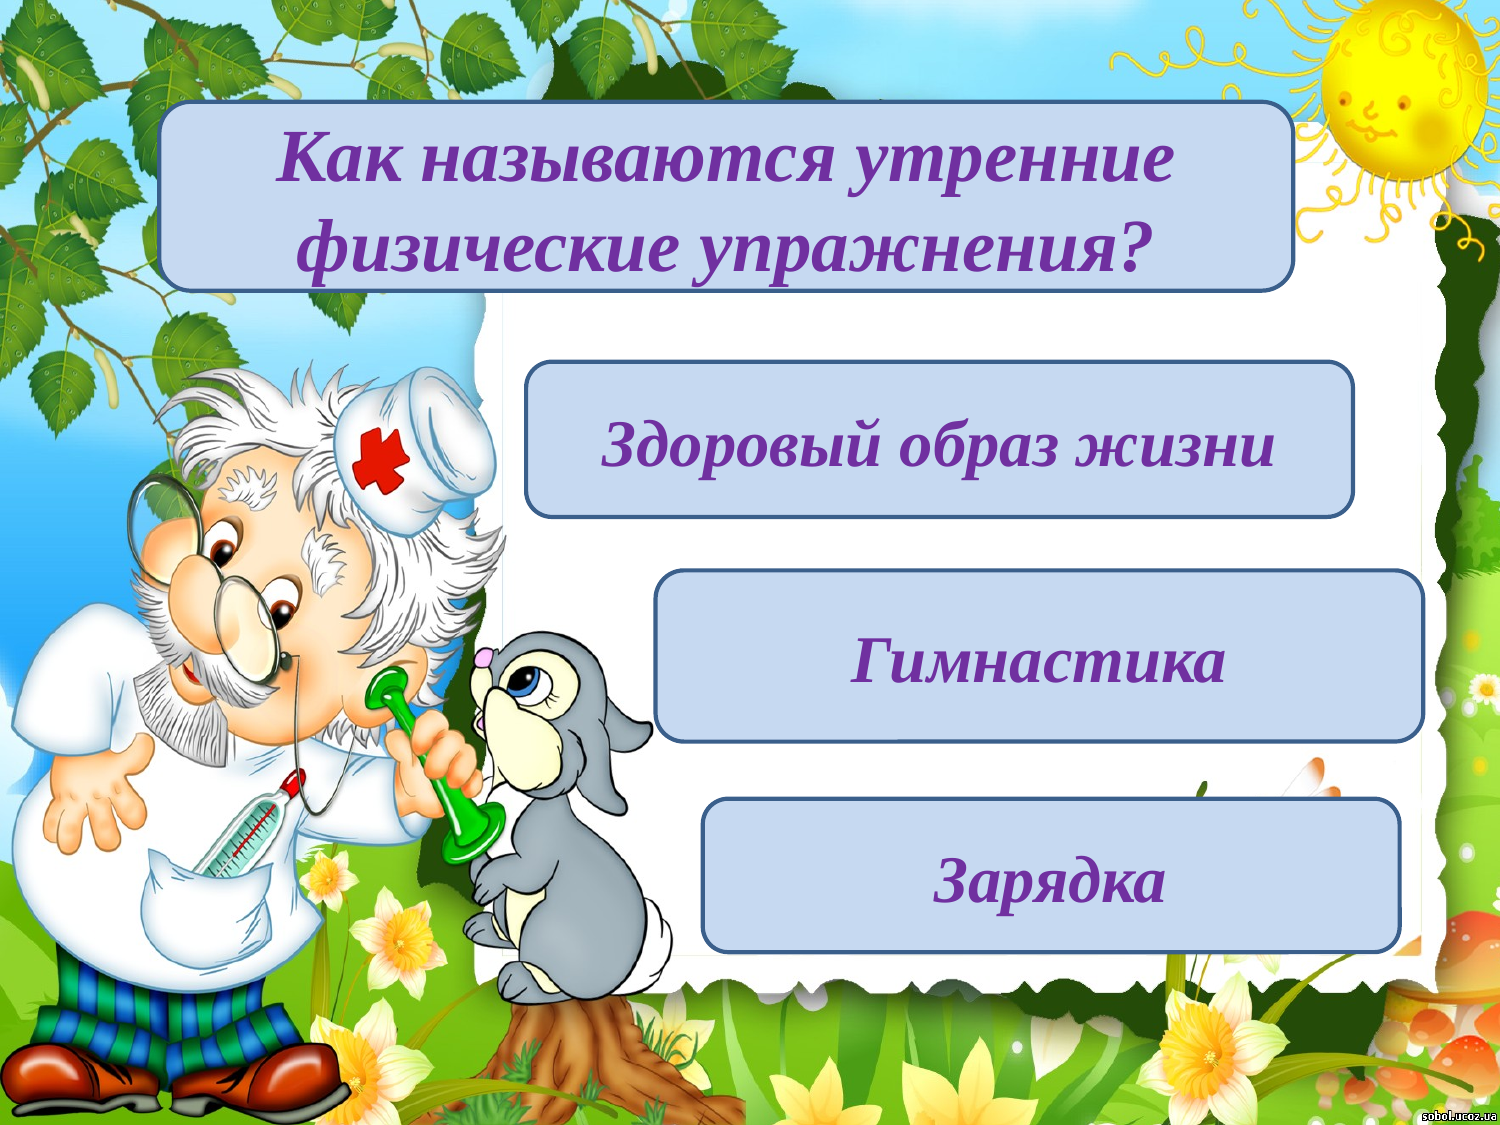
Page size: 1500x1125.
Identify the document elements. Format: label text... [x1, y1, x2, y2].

text_box Как называются утренние физические упражнения? [157, 99, 1296, 293]
text_box Гимнастика [653, 568, 1426, 744]
text_box Здоровый образ жизни [524, 359, 1356, 520]
picture [0, 0, 1500, 1125]
text_box Зарядка [700, 796, 1402, 955]
